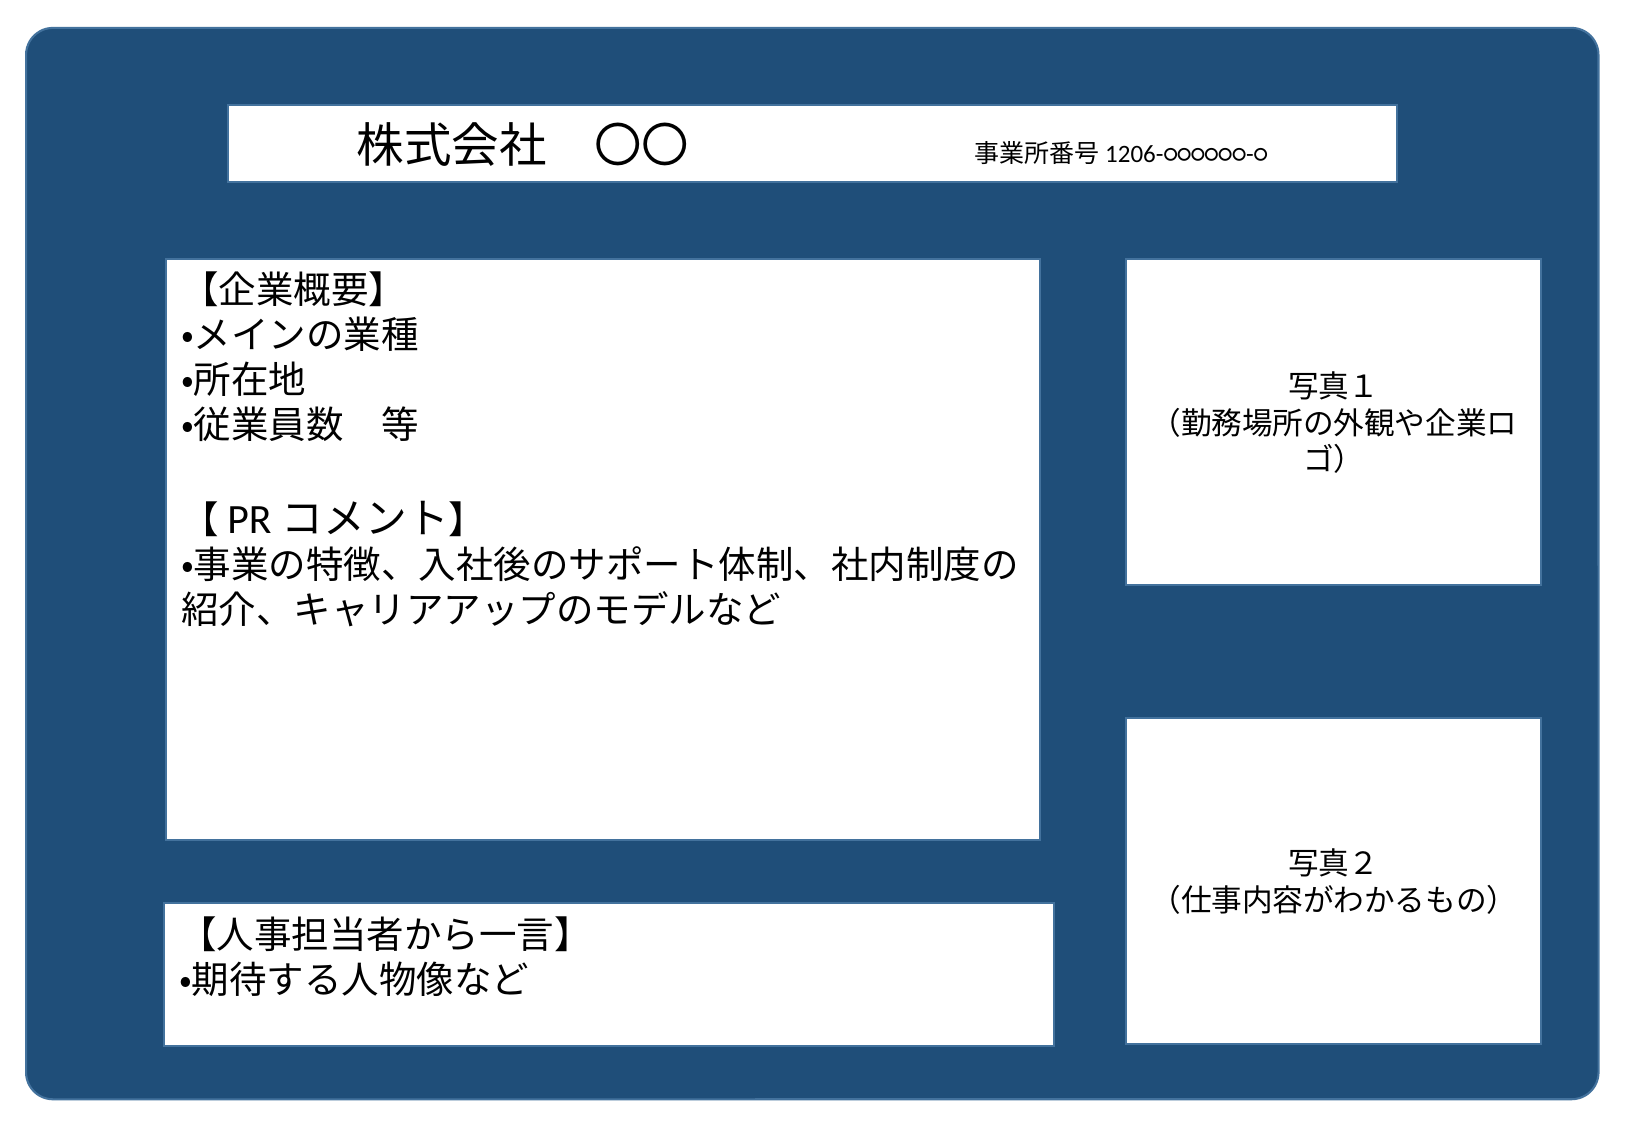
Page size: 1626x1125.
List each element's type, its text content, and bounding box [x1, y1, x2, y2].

text_box [25, 26, 1600, 1101]
text_box 【企業概要】 ・メインの業種 ・所在地 ・従業員数 等 【PRコメント】 ・事業の特徴、入社後のサポート体制、社内制度の紹介、キャリアアップのモデルなど [165, 258, 1041, 841]
text_box 写真２ （仕事内容がわかるもの） [1125, 717, 1542, 1045]
text_box 株式会社 〇〇 事業所番号1206-○○○○○○-○ [227, 104, 1398, 183]
text_box 写真１ （勤務場所の外観や企業ロゴ） [1125, 258, 1542, 586]
text_box 【人事担当者から一言】 ・期待する人物像など [163, 902, 1055, 1047]
